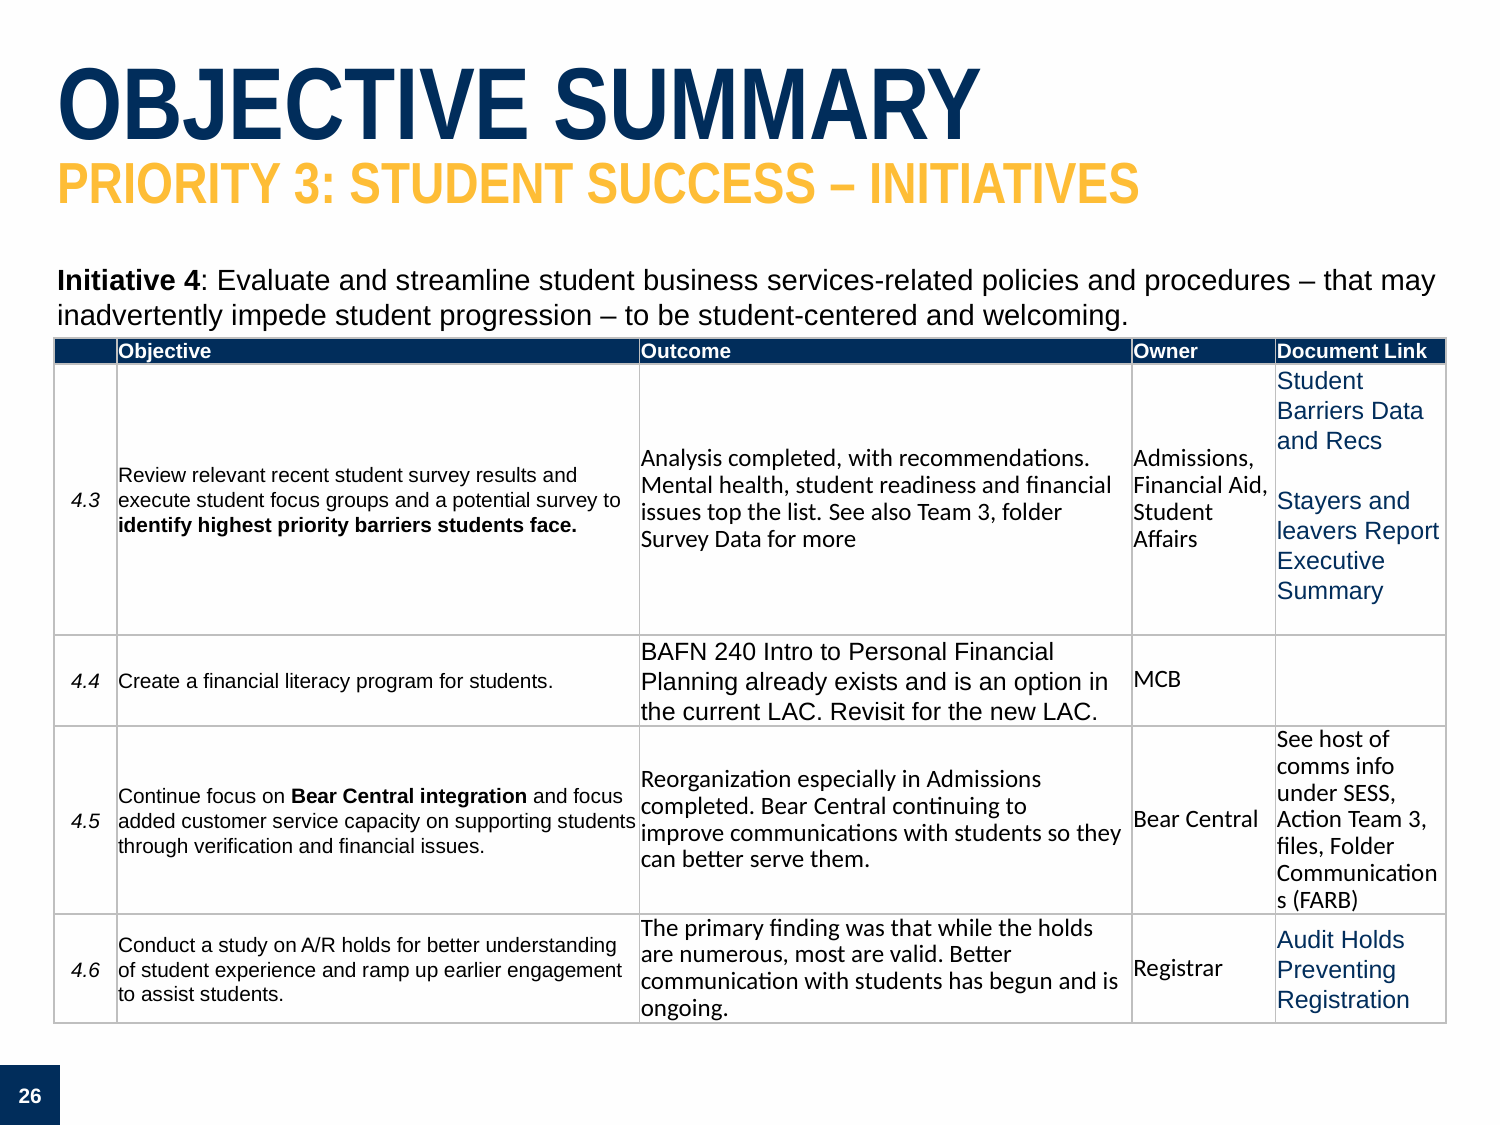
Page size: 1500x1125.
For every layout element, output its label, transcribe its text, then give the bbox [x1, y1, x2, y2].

table_header Outcome [640, 339, 1131, 363]
table_cell See host of comms info under SESS, Action Team 3, files, Folder Communications (FARB) [1276, 727, 1445, 913]
table_cell Bear Central [1133, 727, 1275, 913]
table_cell 4.6 [55, 915, 116, 1022]
table_cell Review relevant recent student survey results and execute student focus groups and a potential survey to identify highest priority barriers students face. [118, 365, 639, 634]
table_cell Admissions, Financial Aid, Student Affairs [1133, 365, 1275, 634]
table_header [55, 339, 116, 363]
table_cell BAFN 240 Intro to Personal Financial Planning already exists and is an option in the current LAC. Revisit for the new LAC. [640, 636, 1131, 725]
table_cell 4.4 [55, 636, 116, 725]
table_header Document Link [1276, 339, 1445, 363]
table_cell [1276, 636, 1445, 725]
table_cell Registrar [1133, 915, 1275, 1022]
title OBJECTIVE SUMMARY priority 3: student success – initiatives [42, 45, 1500, 231]
table_header Owner [1133, 339, 1275, 363]
table_cell The primary finding was that while the holds are numerous, most are valid. Better communication with students has begun and is ongoing. [640, 915, 1131, 1022]
table_cell 4.3 [55, 365, 116, 634]
text_box Initiative 4: Evaluate and streamline student business services-related policies and procedures – that may inadvertently impede student progression – to be student-centered and welcoming. [42, 254, 1461, 390]
table_cell Student Barriers Data and Recs Stayers and leavers Report Executive Summary [1276, 365, 1445, 634]
table_cell MCB [1133, 636, 1275, 725]
table_cell Conduct a study on A/R holds for better understanding of student experience and ramp up earlier engagement to assist students. [118, 915, 639, 1022]
table_cell 4.5 [55, 727, 116, 913]
table_cell Reorganization especially in Admissions completed. Bear Central continuing to improve communications with students so they can better serve them. [640, 727, 1131, 913]
slide_number 26 [0, 1065, 60, 1125]
table_cell Continue focus on Bear Central integration and focus added customer service capacity on supporting students through verification and financial issues. [118, 727, 639, 913]
table_cell Audit Holds Preventing Registration [1276, 915, 1445, 1022]
table_cell Create a financial literacy program for students. [118, 636, 639, 725]
table_cell Analysis completed, with recommendations. Mental health, student readiness and financial issues top the list. See also Team 3, folder Survey Data for more [640, 365, 1131, 634]
table_header Objective [118, 339, 639, 363]
